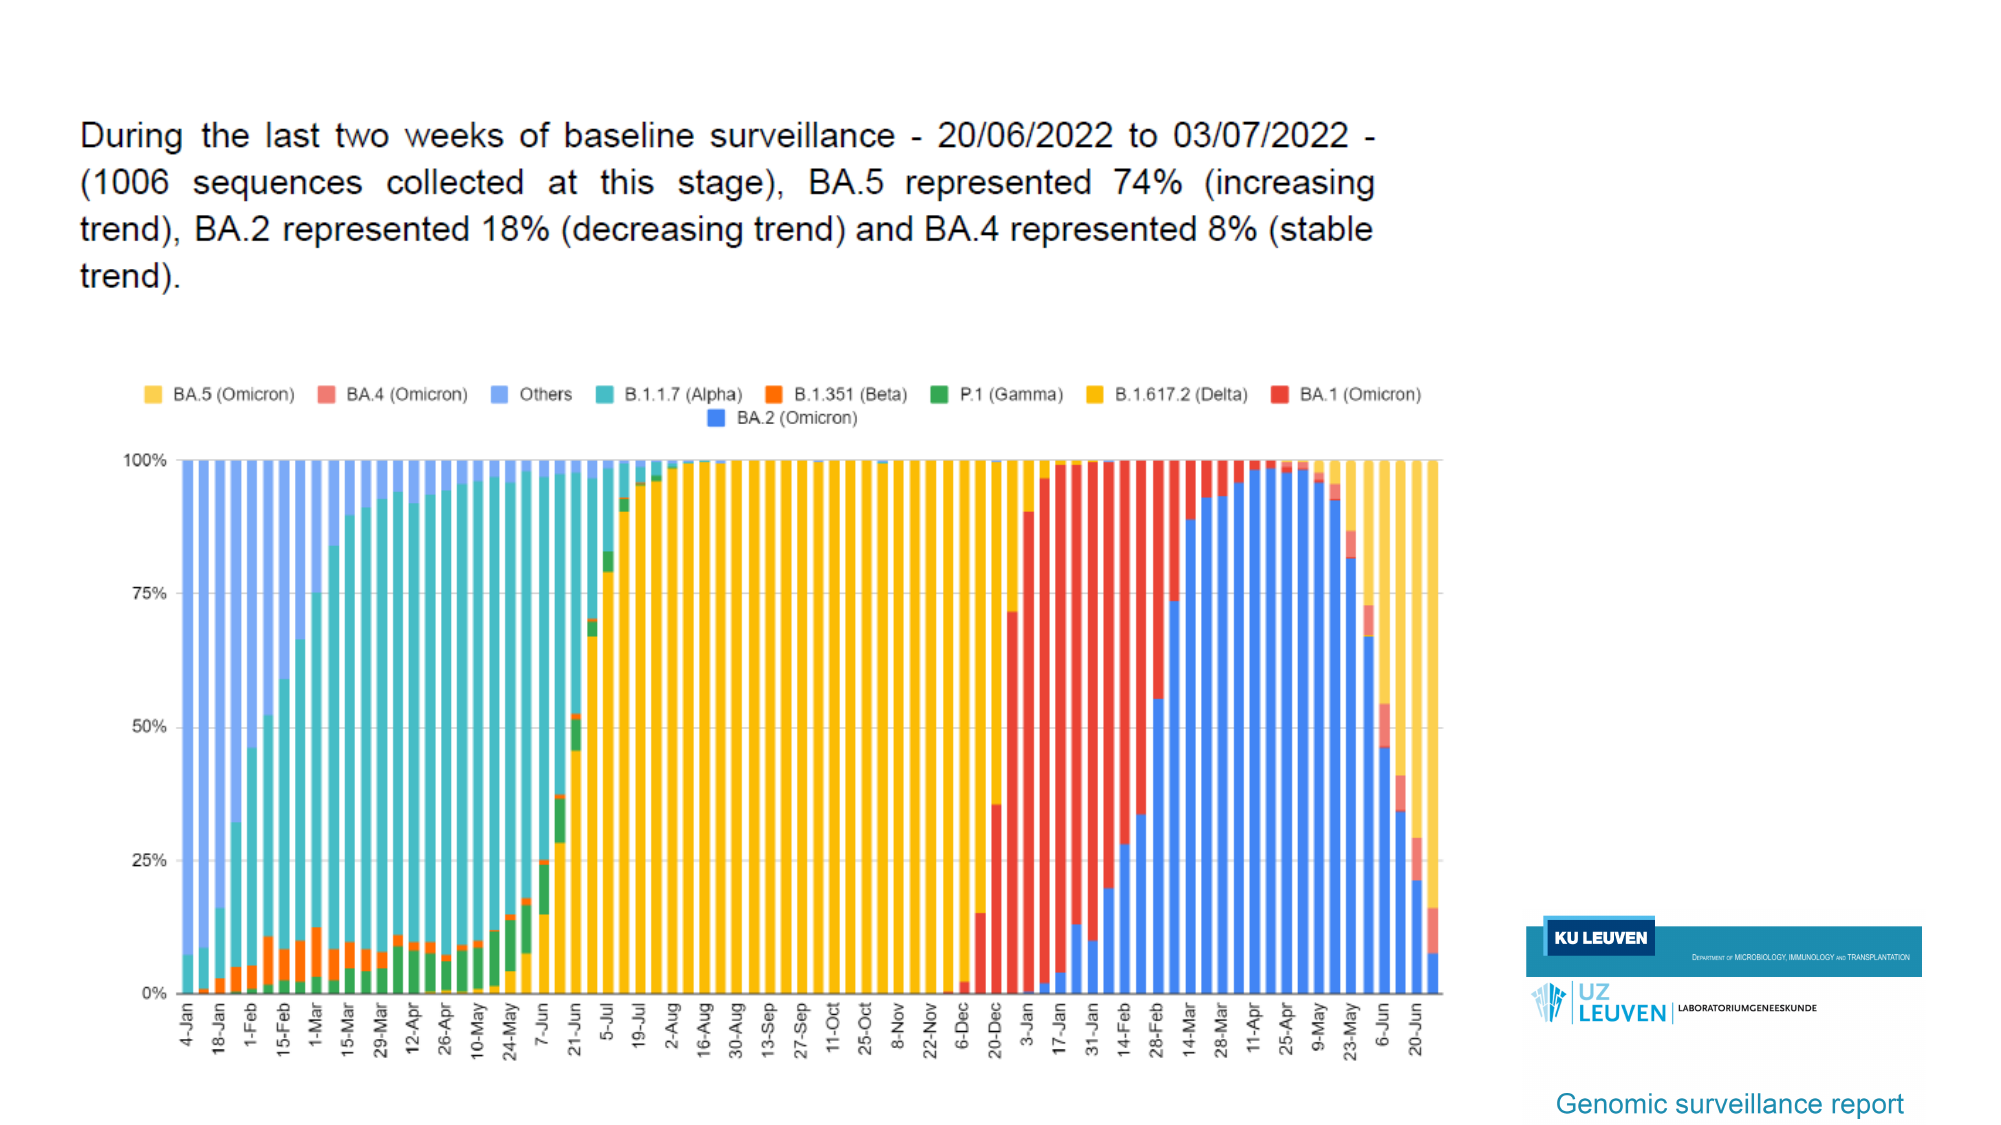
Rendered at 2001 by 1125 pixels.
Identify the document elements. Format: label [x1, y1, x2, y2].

picture [26, 95, 1926, 1125]
